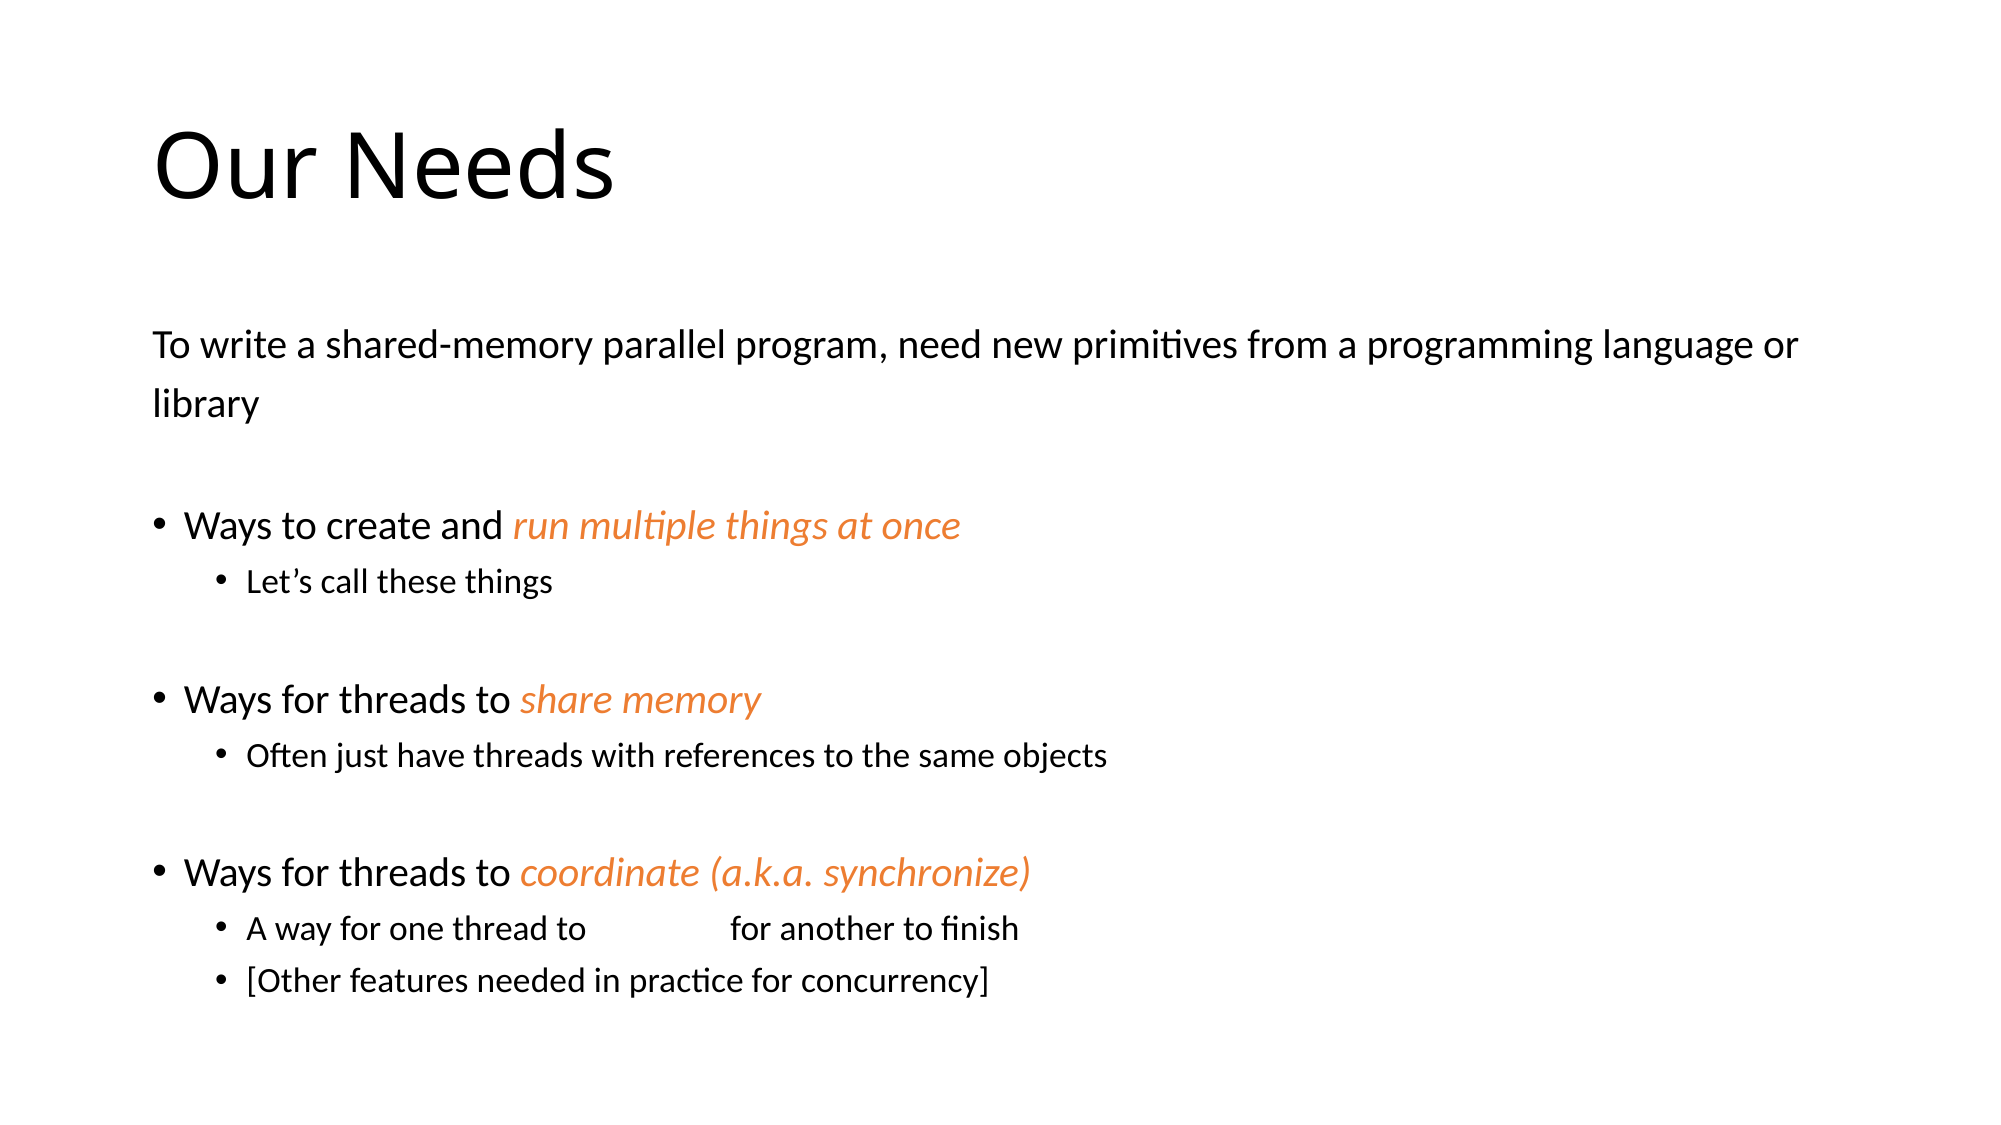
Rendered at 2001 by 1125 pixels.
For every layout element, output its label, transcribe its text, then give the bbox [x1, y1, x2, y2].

list To write a shared-memory parallel program, need new primitives from a programming language or library Ways to create and run multiple things at once Let’s call these things Ways for threads to share memory Often just have threads with references to the same objects Ways for threads to coordinate (a.k.a. synchronize) A way for one thread to for another to finish [Other features needed in practice for concurrency] [137, 299, 1863, 1014]
title Our Needs [137, 59, 1863, 278]
